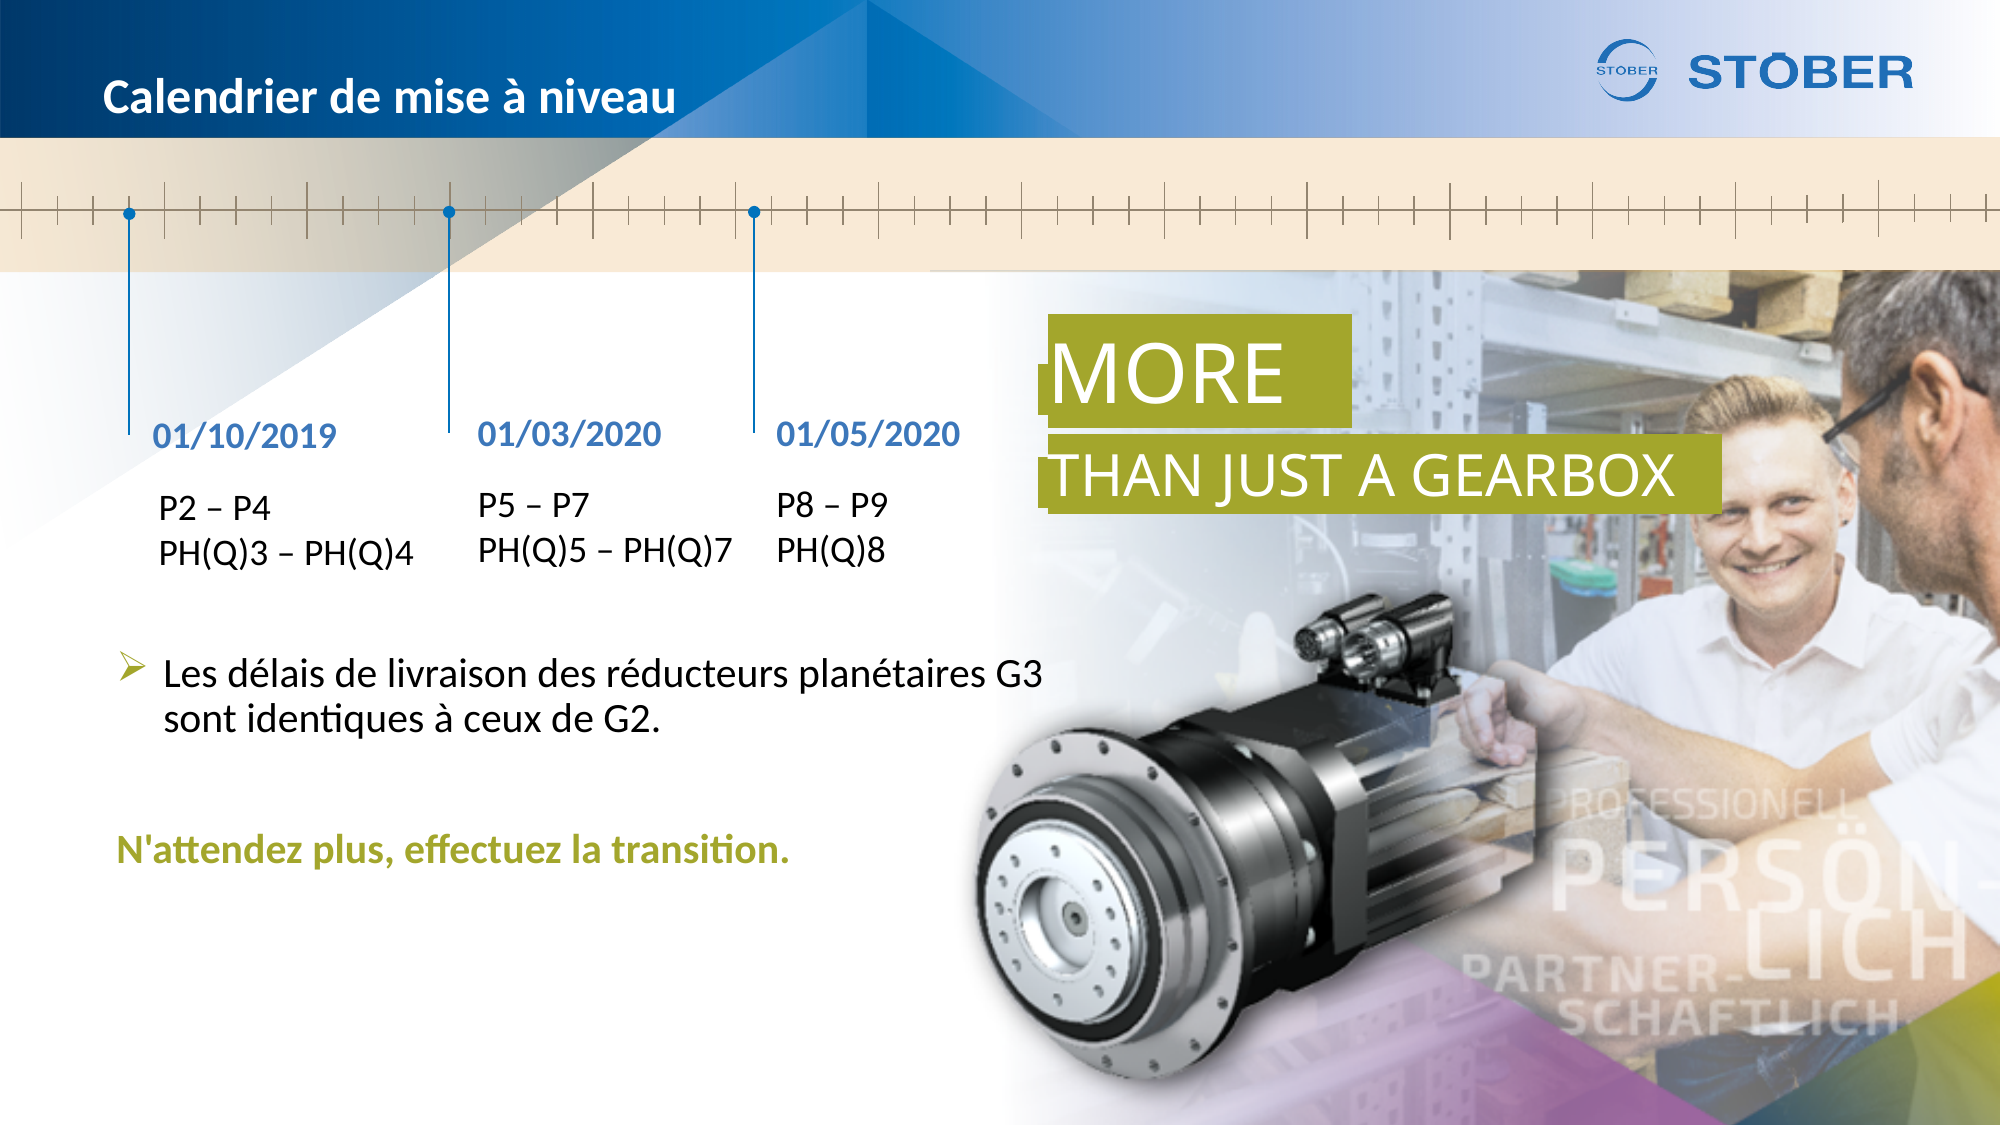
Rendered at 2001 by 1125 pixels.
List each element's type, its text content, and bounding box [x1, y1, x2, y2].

text_box P2 – P4 PH(Q)3 – PH(Q)4 [143, 475, 701, 581]
text_box P8 – P9 PH(Q)8 [761, 473, 930, 578]
picture [930, 273, 2000, 1125]
text_box 01/10/2019 [138, 404, 620, 464]
text_box P5 – P7 PH(Q)5 – PH(Q)7 [463, 473, 761, 578]
text_box Les délais de livraison des réducteurs planétaires G3 sont identiques à ceux de G2. N'attendez plus, effectuez la transition. [101, 643, 930, 917]
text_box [0, 136, 2000, 273]
text_box 01/03/2020 [462, 401, 761, 462]
text_box 01/05/2020 [761, 401, 930, 462]
picture [0, 0, 2000, 136]
title Calendrier de mise à niveau [88, 59, 1399, 135]
